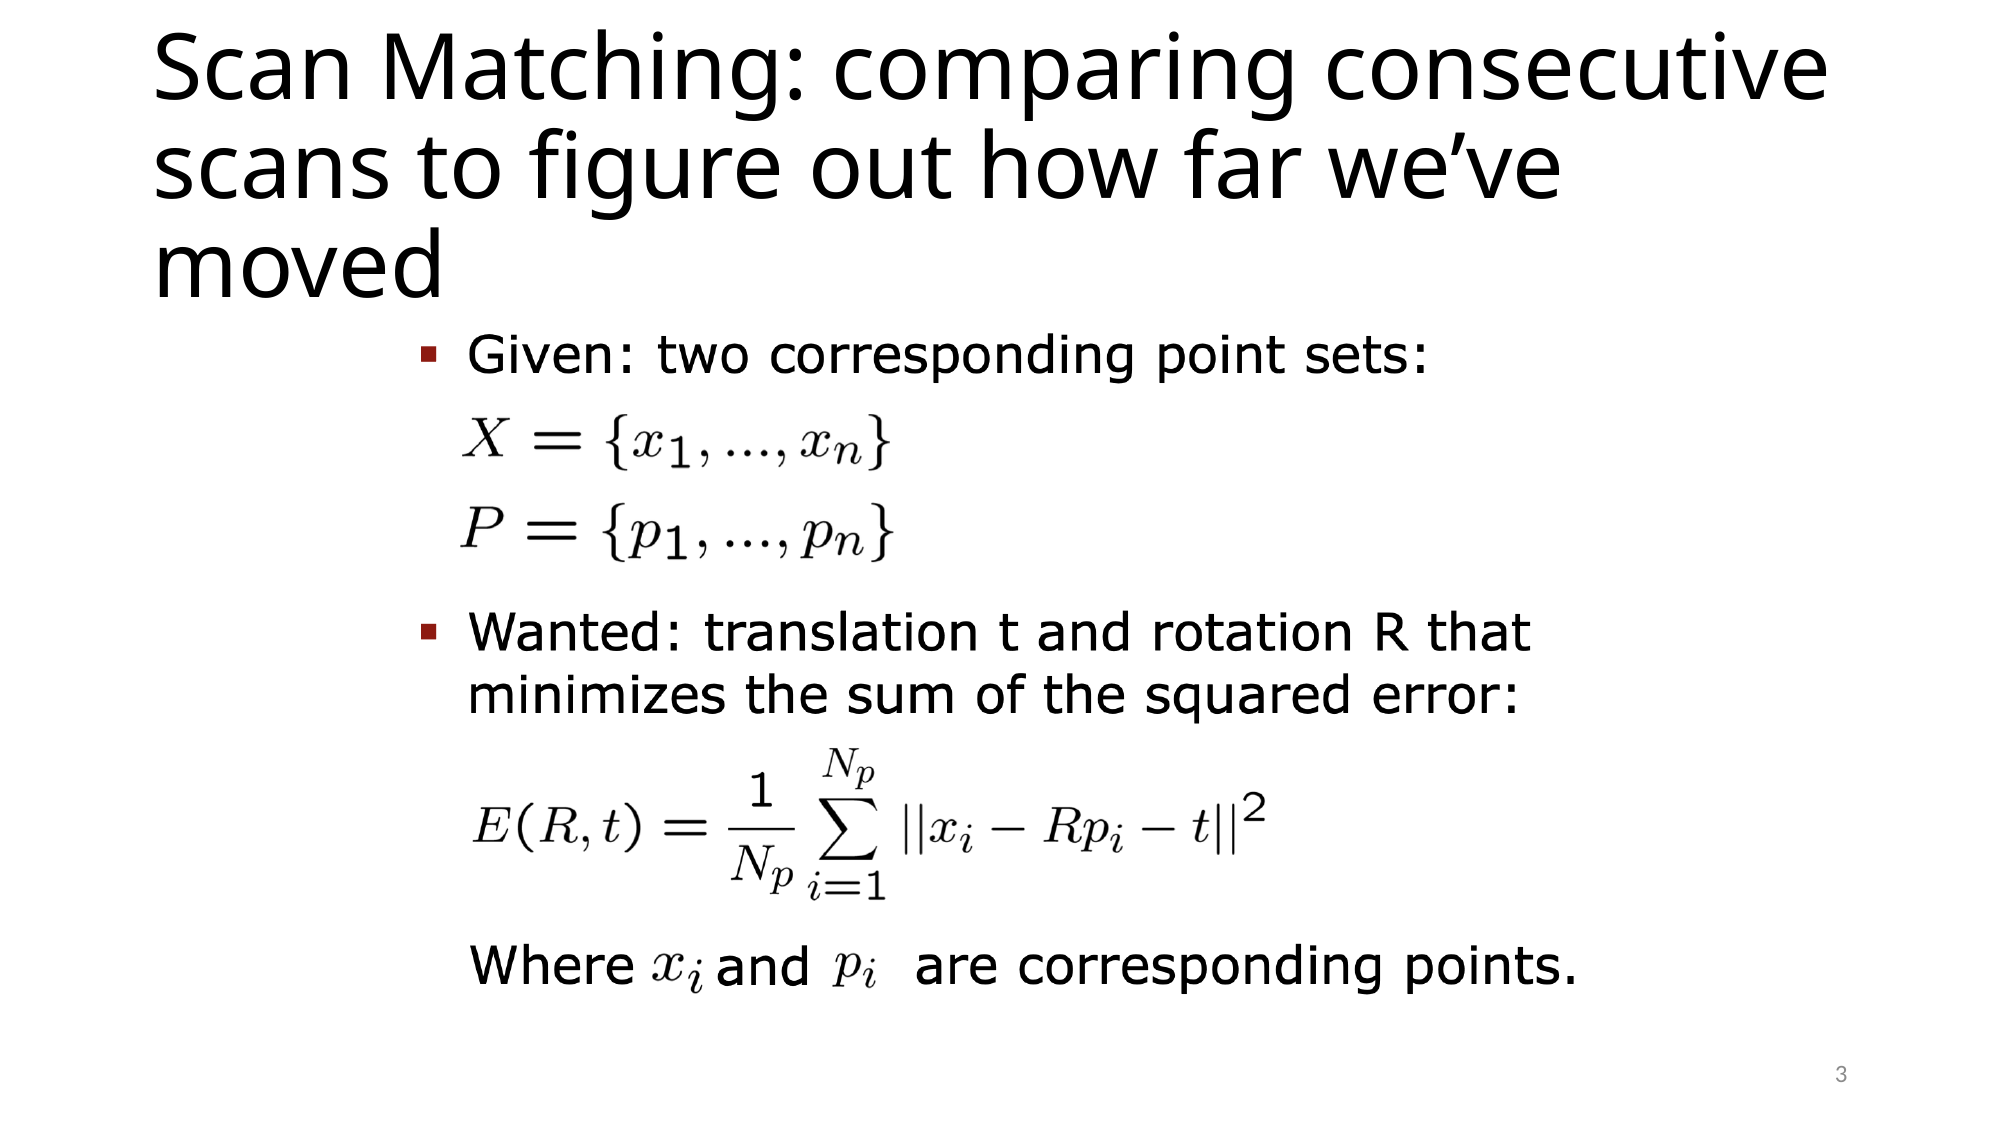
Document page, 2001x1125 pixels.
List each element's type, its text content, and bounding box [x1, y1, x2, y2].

title Scan Matching: comparing consecutive scans to figure out how far we’ve moved [137, 59, 1863, 278]
slide_number 3 [1412, 1042, 1863, 1103]
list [399, 299, 1601, 1014]
